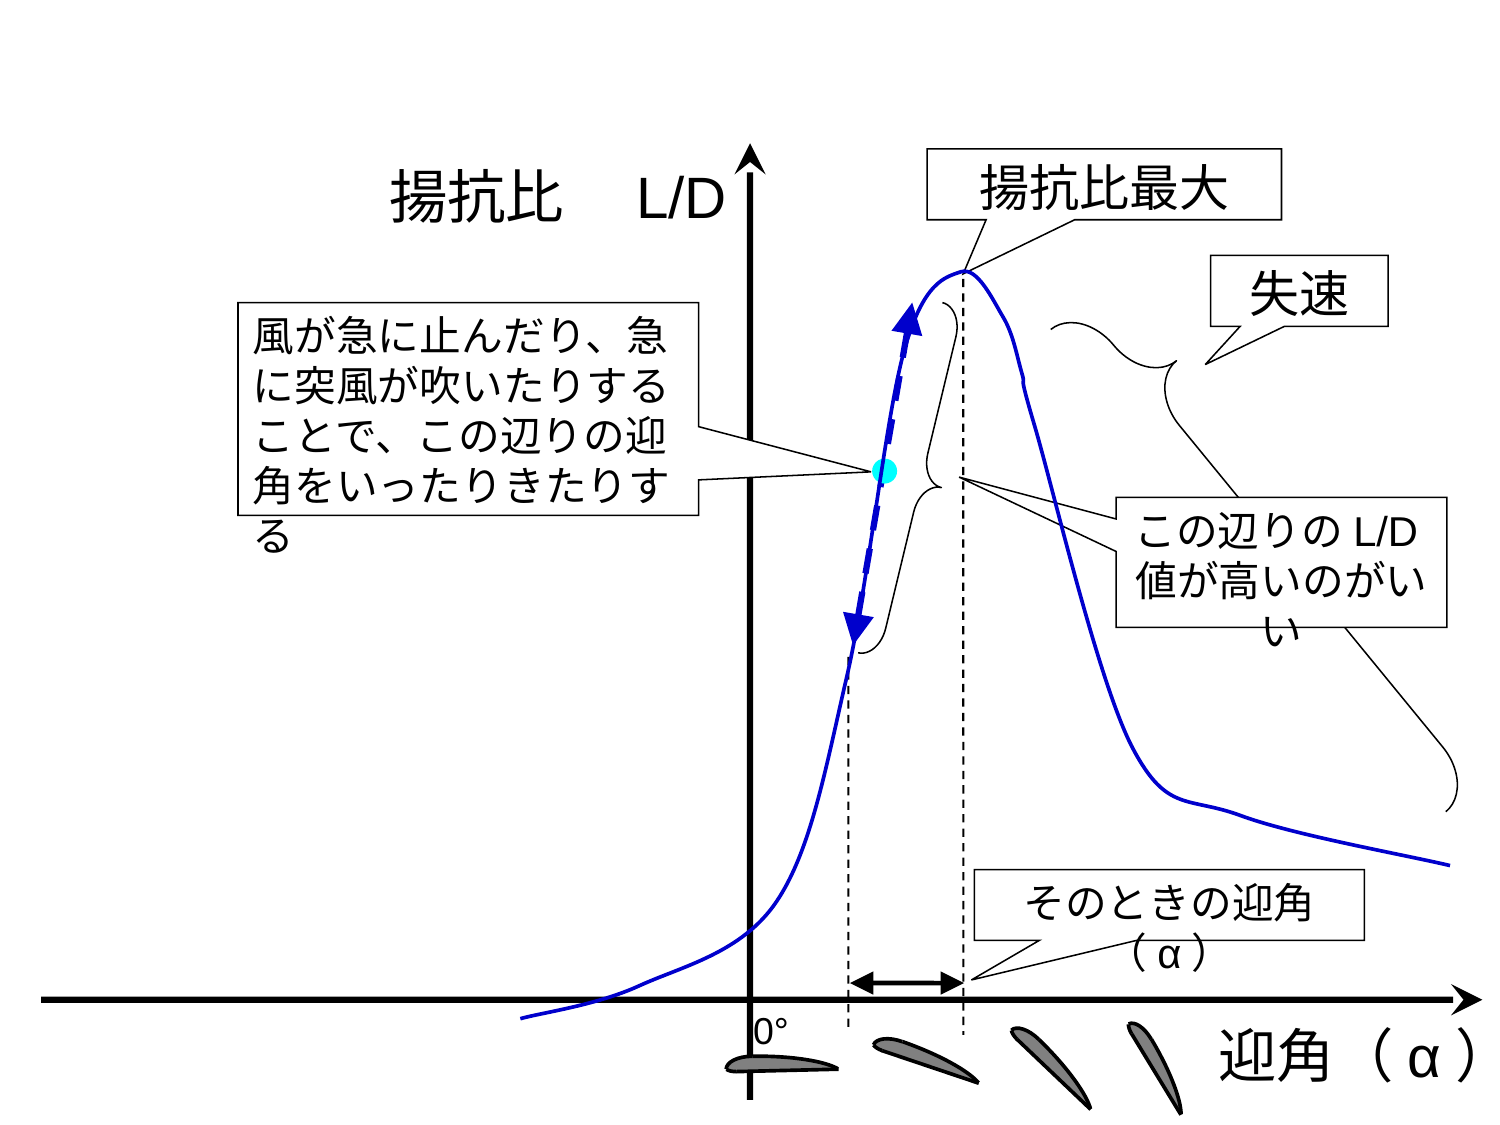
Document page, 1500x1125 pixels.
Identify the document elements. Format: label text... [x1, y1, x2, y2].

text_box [996, 1057, 1110, 1079]
text_box [872, 459, 883, 482]
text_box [726, 1055, 839, 1077]
text_box [846, 622, 857, 645]
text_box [870, 1050, 984, 1072]
text_box [898, 302, 916, 330]
text_box 0° [751, 999, 833, 1054]
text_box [1111, 1058, 1210, 1079]
text_box [1050, 322, 1239, 497]
text_box [849, 972, 963, 994]
text_box そのときの迎角（α） [971, 880, 1365, 980]
text_box [520, 271, 1451, 1019]
text_box 迎角（α） [1204, 1011, 1500, 1097]
text_box 失速 [1205, 255, 1389, 365]
text_box 揚抗比 L/D [374, 152, 815, 238]
text_box 0° [738, 999, 749, 1054]
text_box 揚抗比最大 [927, 148, 1282, 272]
text_box 風が急に止んだり、急に突風が吹いたりすることで、この辺りの迎角をいったりきたりする [237, 302, 872, 516]
text_box [1295, 628, 1458, 812]
text_box [745, 143, 755, 152]
text_box [1461, 989, 1483, 1011]
text_box この辺りのL/D値が高いのがいい [1056, 497, 1447, 628]
